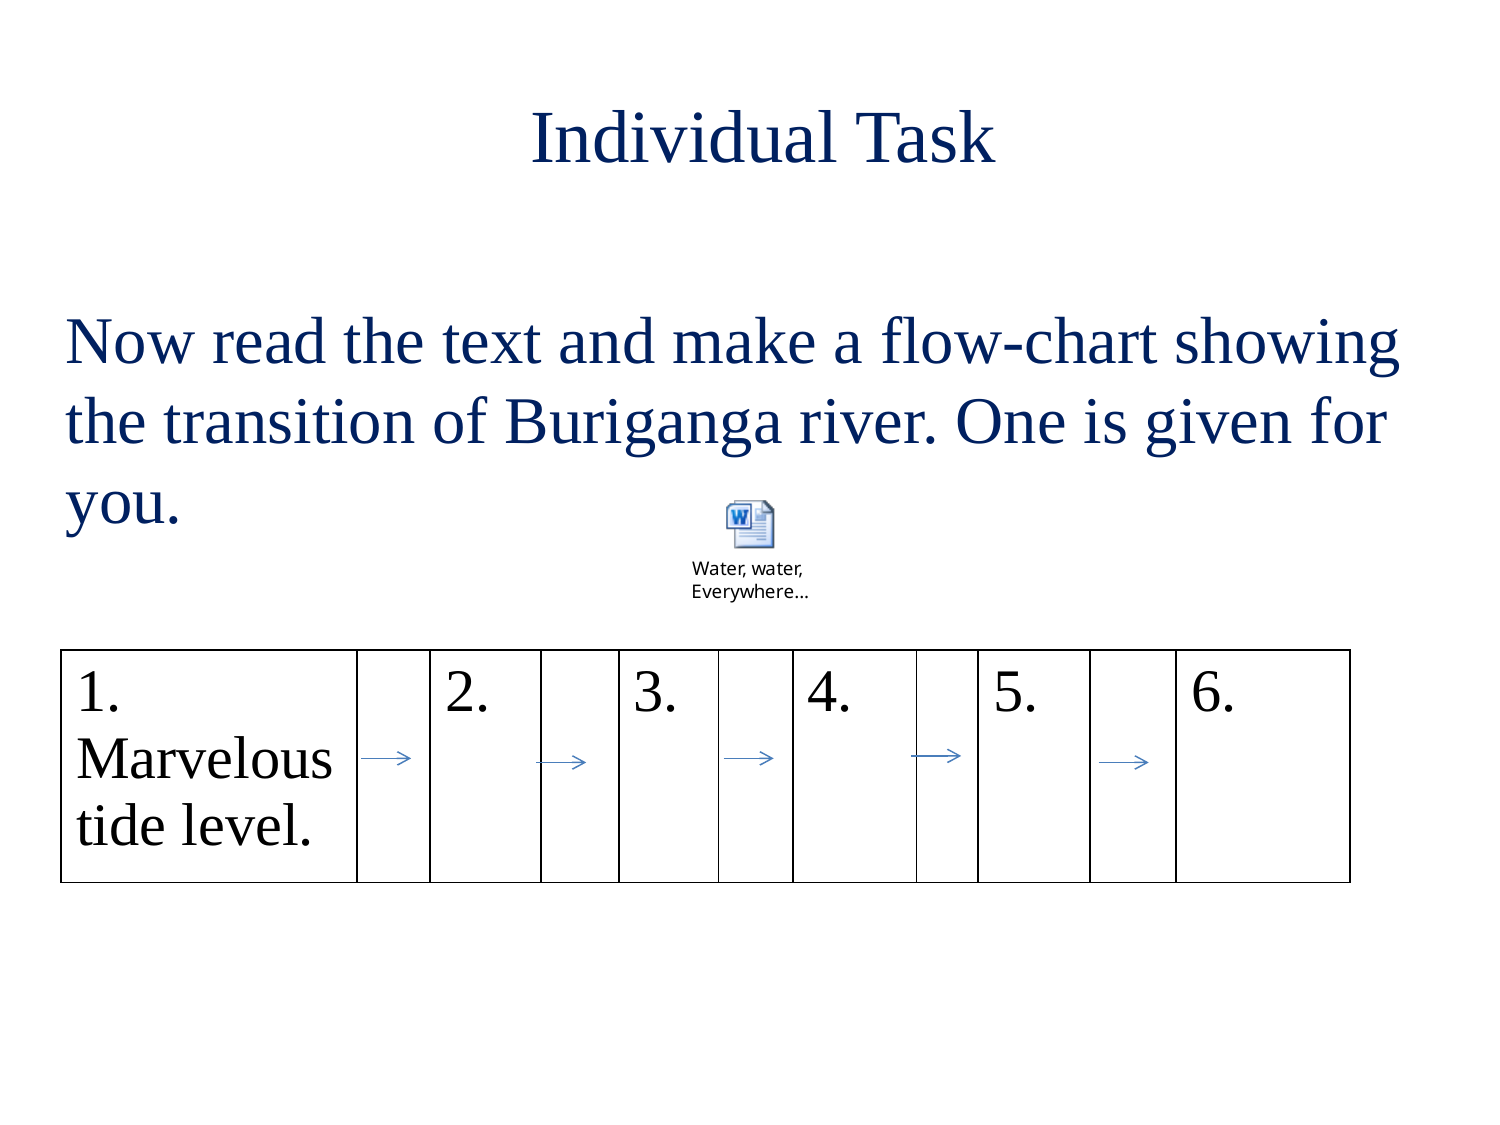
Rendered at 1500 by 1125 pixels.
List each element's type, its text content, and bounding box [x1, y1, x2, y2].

table_header [358, 651, 429, 882]
table_header [719, 651, 792, 882]
table_header 1. Marvelous tide level. [62, 651, 356, 882]
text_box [674, 498, 826, 626]
table_header 6. [1177, 651, 1349, 882]
table_header 5. [979, 651, 1089, 882]
table_header 2. [431, 651, 540, 882]
table_header [1091, 651, 1175, 882]
table_header 4. [794, 651, 916, 882]
table_header [542, 651, 618, 882]
table_header 3. [620, 651, 718, 882]
table_header [917, 651, 977, 882]
text_box Individual Task Now read the text and make a flow-chart showing the transition of Buriganga river. One is given for you. [50, 79, 1475, 635]
